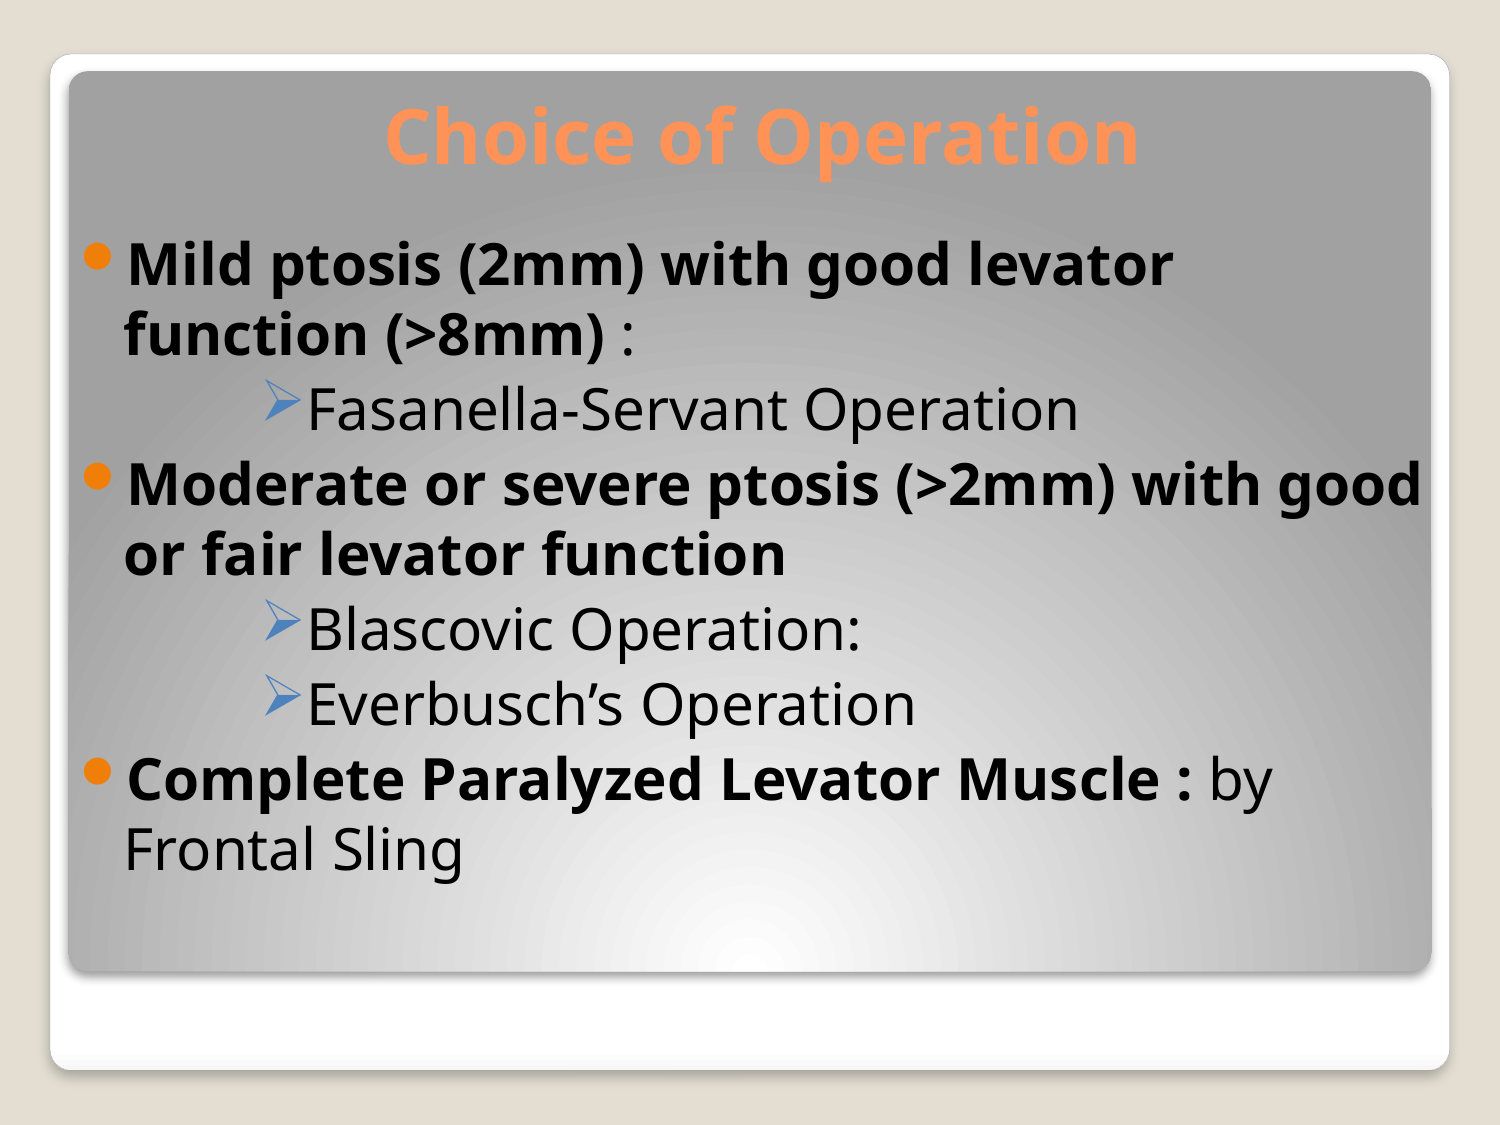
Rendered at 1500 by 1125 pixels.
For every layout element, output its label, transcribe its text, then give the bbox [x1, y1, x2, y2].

list Mild ptosis (2mm) with good levator function (>8mm) : Fasanella-Servant Operation Moderate or severe ptosis (>2mm) with good or fair levator function Blascovic Operation: Everbusch’s Operation Complete Paralyzed Levator Muscle : by Frontal Sling [50, 212, 1450, 1050]
title Choice of Operation [125, 79, 1400, 188]
